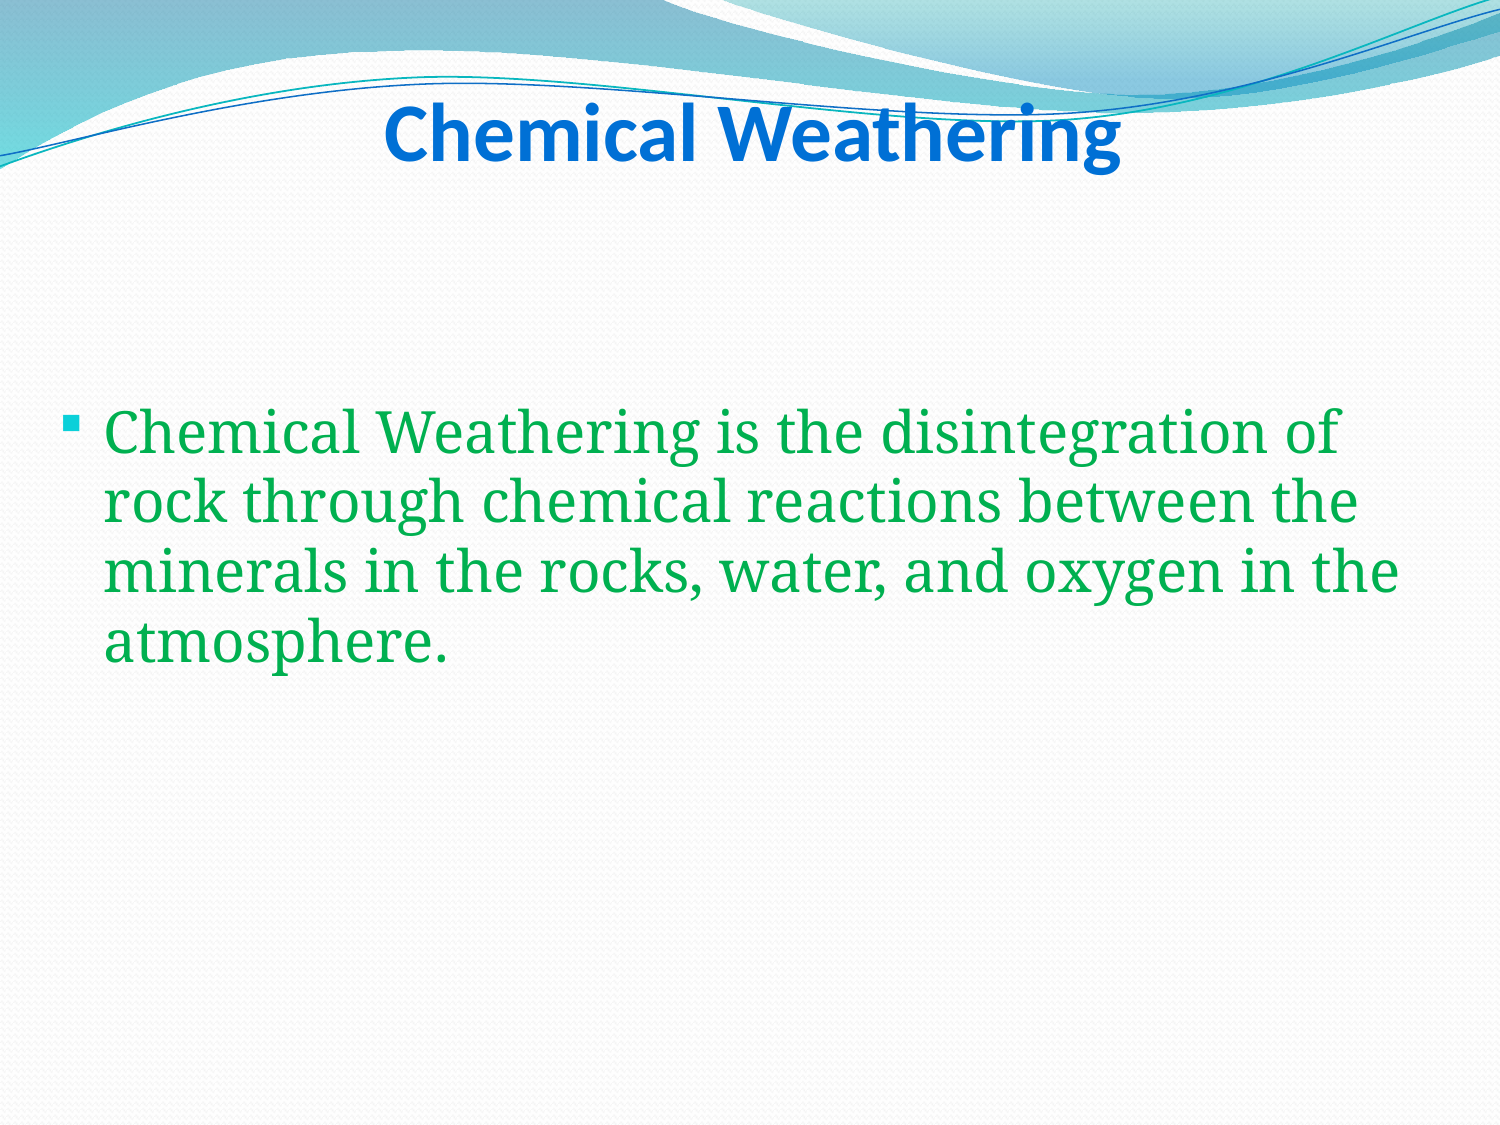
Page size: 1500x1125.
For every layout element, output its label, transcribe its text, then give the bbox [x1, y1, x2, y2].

text_box Chemical Weathering [74, 25, 1425, 231]
list Chemical Weathering is the disintegration of rock through chemical reactions between the minerals in the rocks, water, and oxygen in the atmosphere. [43, 387, 1457, 713]
